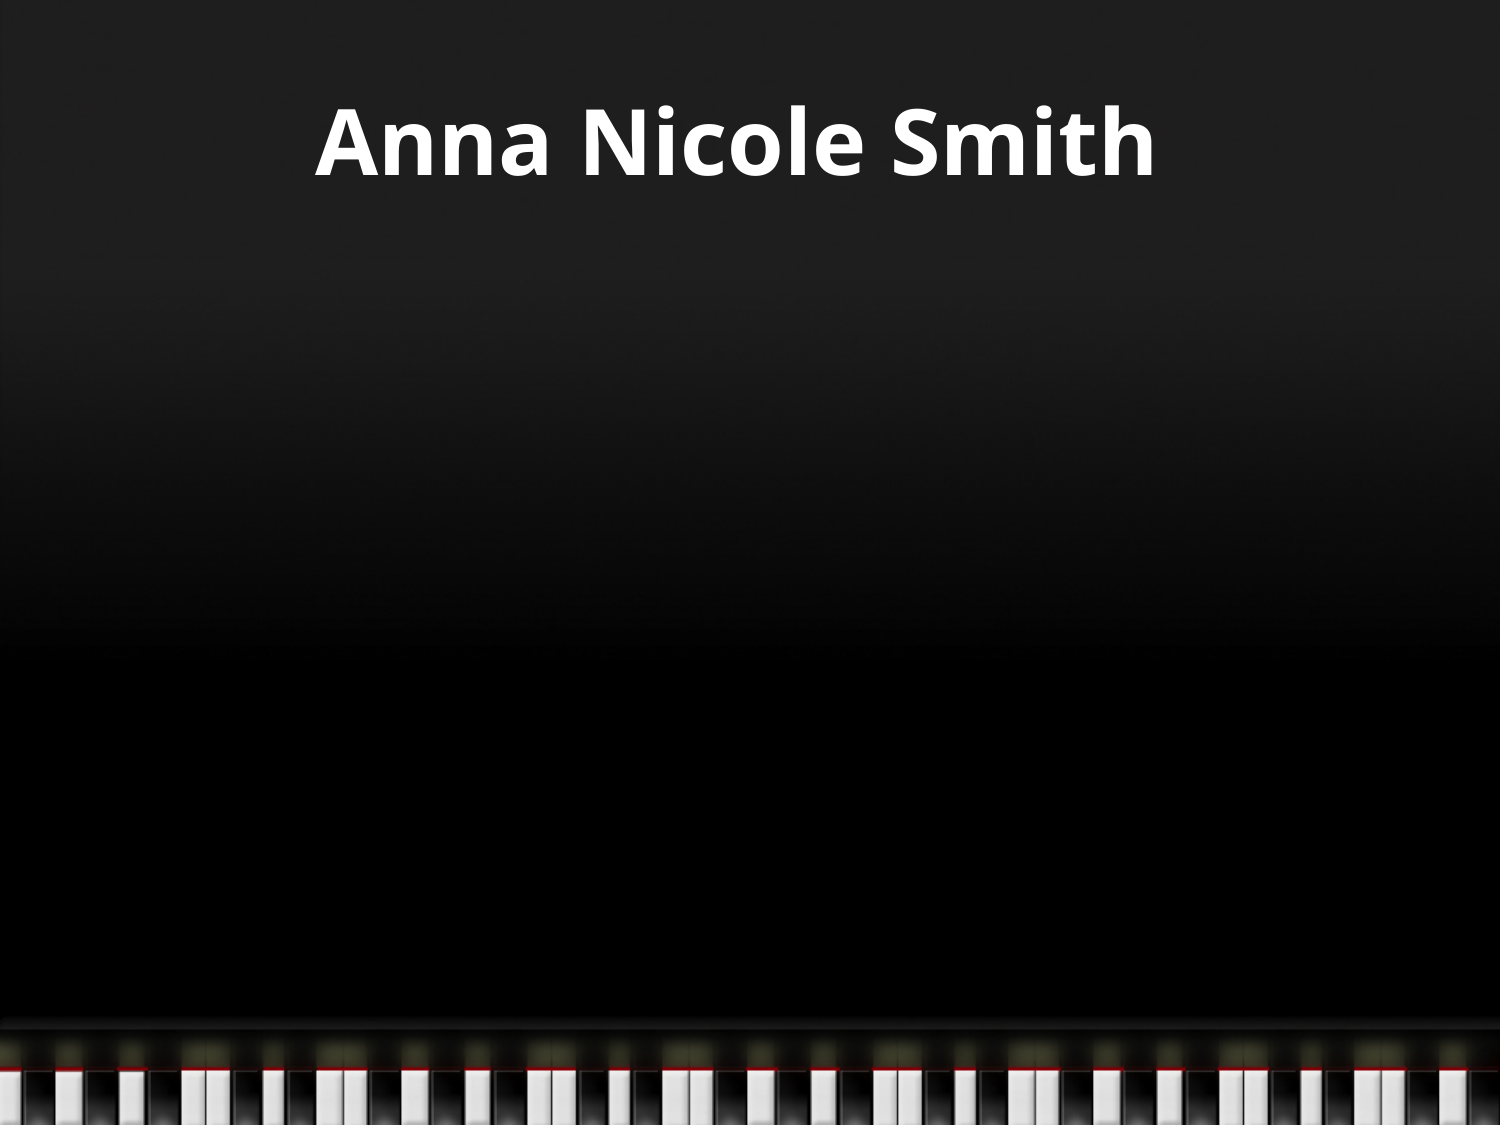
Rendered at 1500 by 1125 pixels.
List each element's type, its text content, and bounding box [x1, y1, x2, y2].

title Anna Nicole Smith [75, 45, 1425, 233]
picture [0, 0, 1500, 1125]
